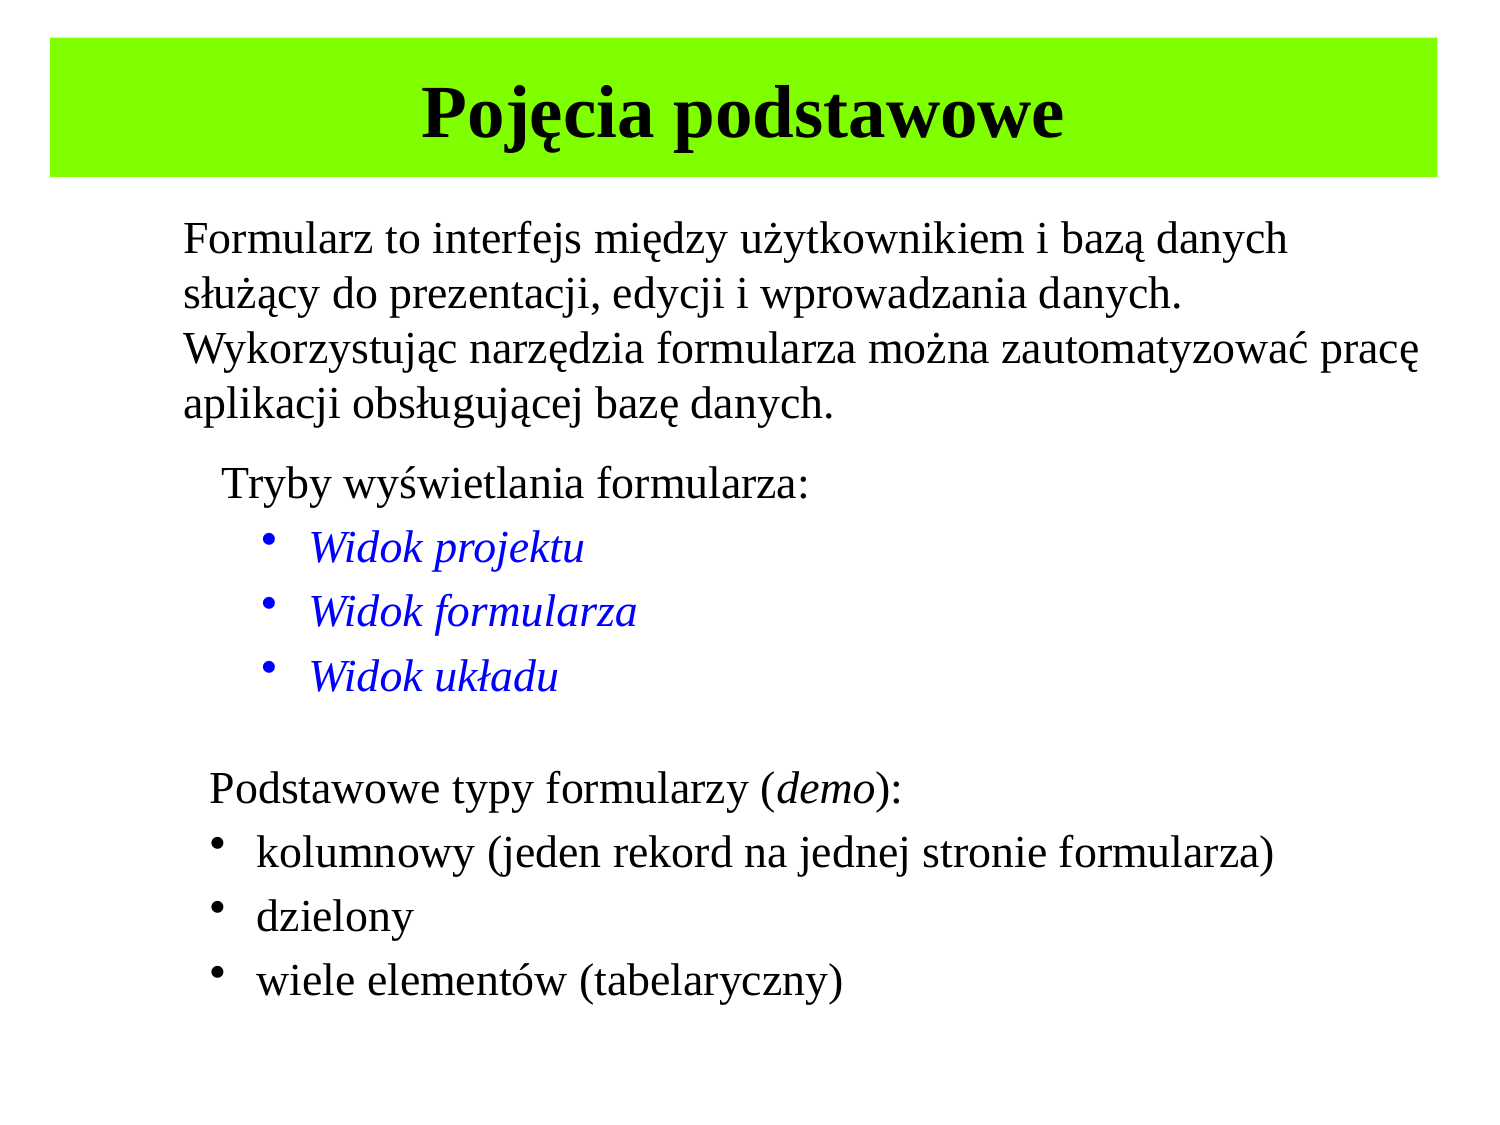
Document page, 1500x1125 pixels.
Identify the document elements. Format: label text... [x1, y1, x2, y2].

text_box Tryby wyświetlania formularza: Widok projektu Widok formularza Widok układu [207, 445, 832, 708]
list Formularz to interfejs między użytkownikiem i bazą danych służący do prezentacji, edycji i wprowadzania danych. Wykorzystując narzędzia formularza można zautomatyzować pracę aplikacji obsługującej bazę danych. [112, 200, 1438, 438]
text_box Podstawowe typy formularzy (demo): kolumnowy (jeden rekord na jednej stronie formularza) dzielony wiele elementów (tabelaryczny) [195, 750, 1291, 1013]
title Pojęcia podstawowe [50, 37, 1438, 178]
